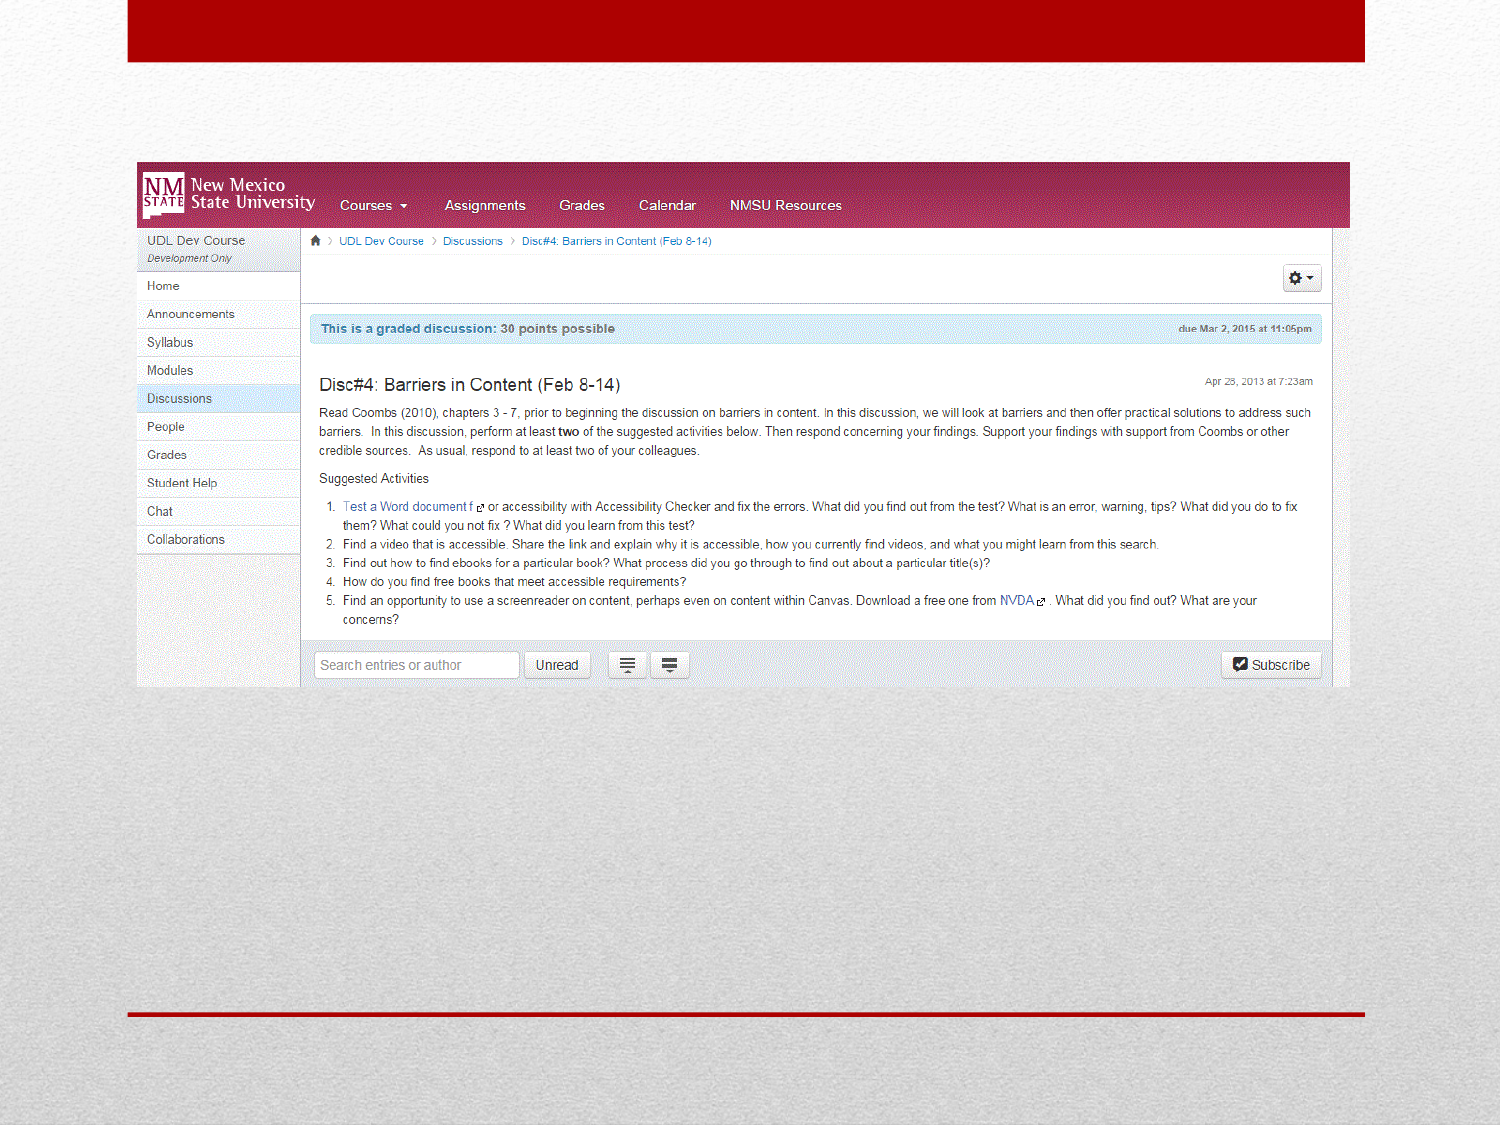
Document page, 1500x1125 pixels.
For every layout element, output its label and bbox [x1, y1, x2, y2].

picture [136, 161, 1351, 688]
